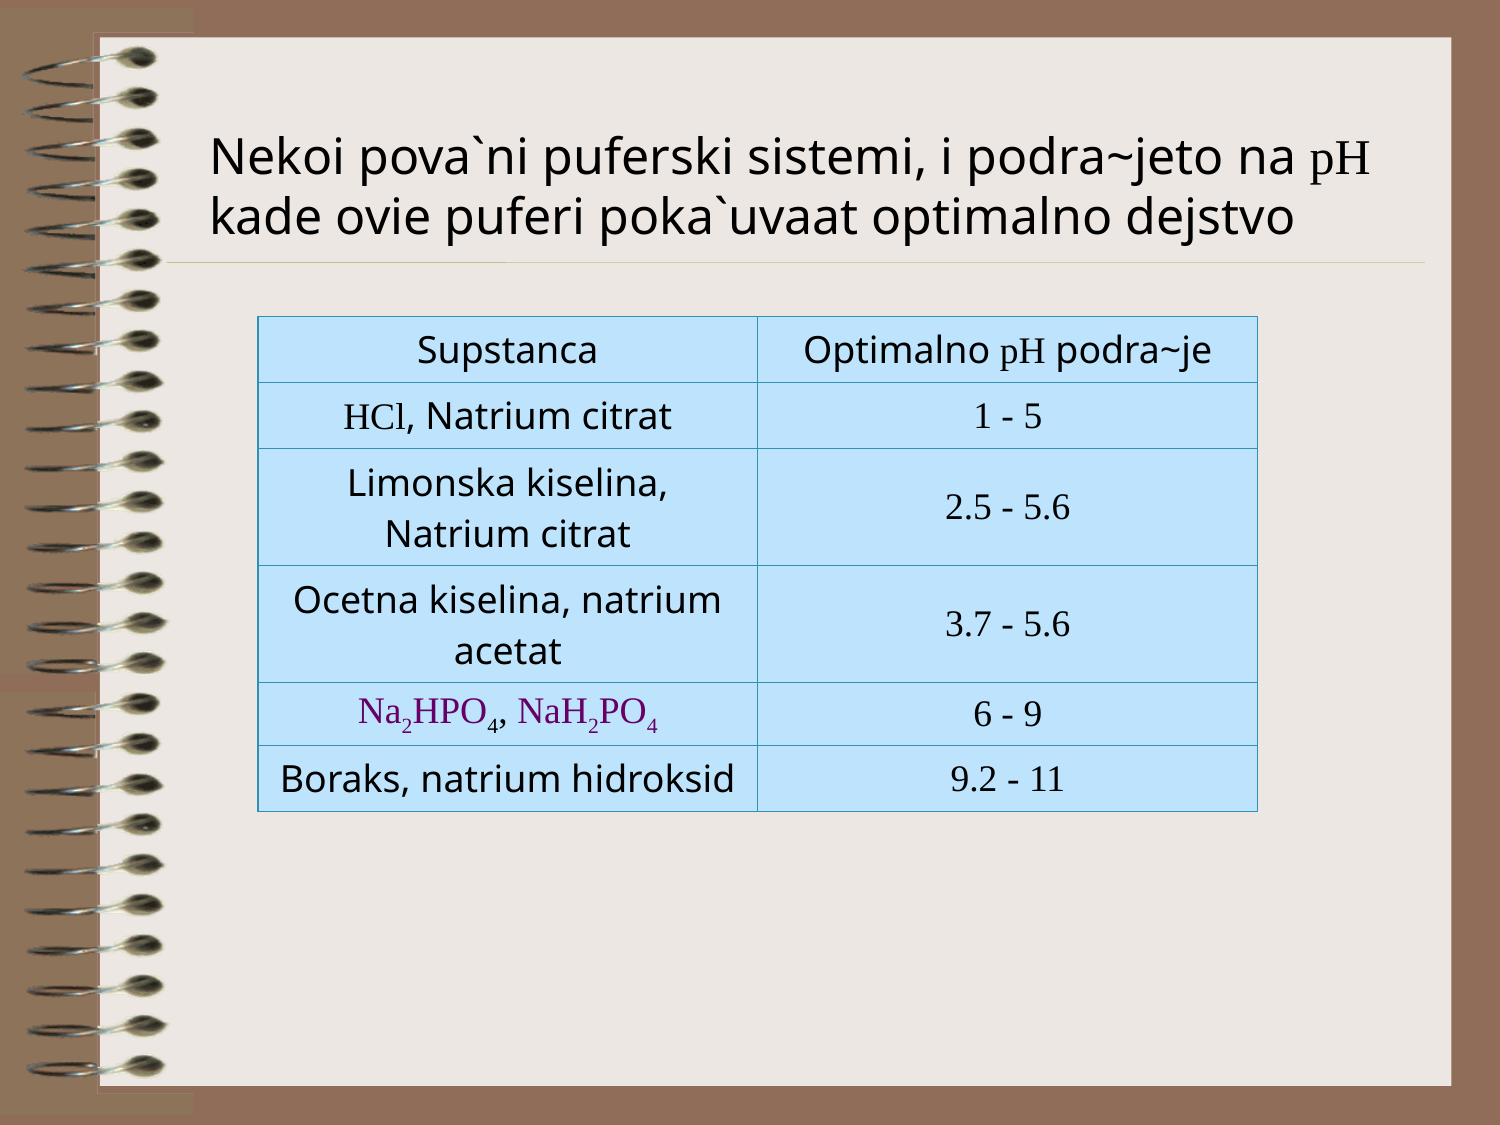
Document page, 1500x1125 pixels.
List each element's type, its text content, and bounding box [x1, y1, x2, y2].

table_cell Ocetna kiselina, natrium acetat [259, 566, 757, 682]
table_cell 6 - 9 [758, 683, 1257, 745]
text_box Nekoi pova`ni puferski sistemi, i podra~jeto na pH kade ovie puferi poka`uvaat optimalno dejstvo [194, 117, 1399, 252]
table_cell 9.2 - 11 [758, 746, 1257, 811]
table_cell 3.7 - 5.6 [758, 566, 1257, 682]
table_cell Na2HPO4, NaH2PO4 [259, 683, 757, 745]
picture [0, 692, 194, 1115]
table_cell Limonska kiselina, Natrium citrat [259, 449, 757, 565]
table_cell 1 - 5 [758, 383, 1257, 448]
table_cell 2.5 - 5.6 [758, 449, 1257, 565]
picture [0, 8, 194, 674]
table_cell HCl, Natrium citrat [259, 383, 757, 448]
table_header Optimalno pH podra~je [758, 317, 1257, 382]
table_header Supstanca [259, 317, 757, 382]
table_cell Boraks, natrium hidroksid [259, 746, 757, 811]
